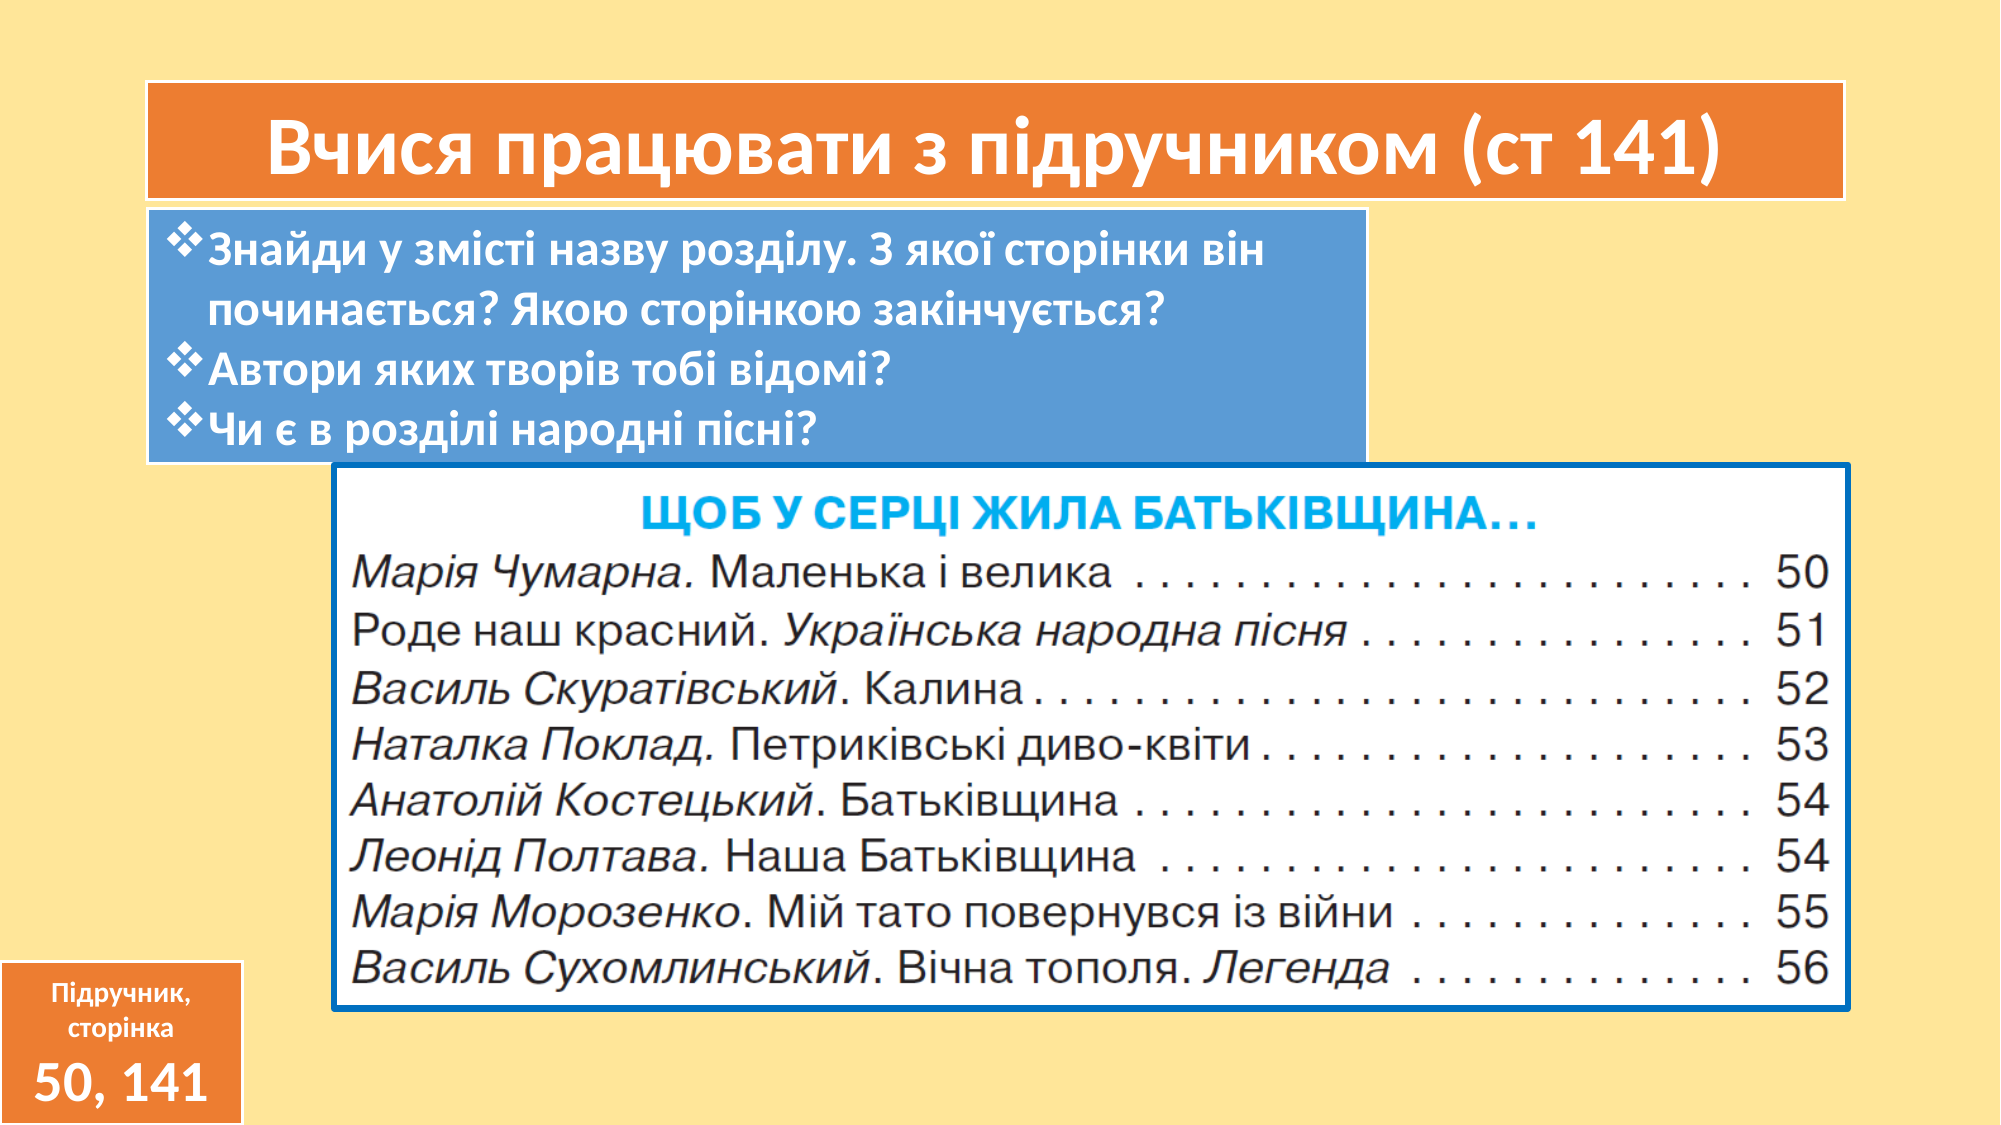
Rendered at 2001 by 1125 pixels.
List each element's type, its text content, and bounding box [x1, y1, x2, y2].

text_box Підручник, сторінка 50, 141 [0, 960, 244, 1125]
text_box Вчися працювати з підручником (ст 141) [145, 80, 1846, 201]
picture [336, 467, 1845, 1006]
text_box Знайди у змісті назву розділу. З якої сторінки він починається? Якою сторінкою закінчується? Автори яких творів тобі відомі? Чи є в розділі народні пісні? [146, 207, 1369, 465]
